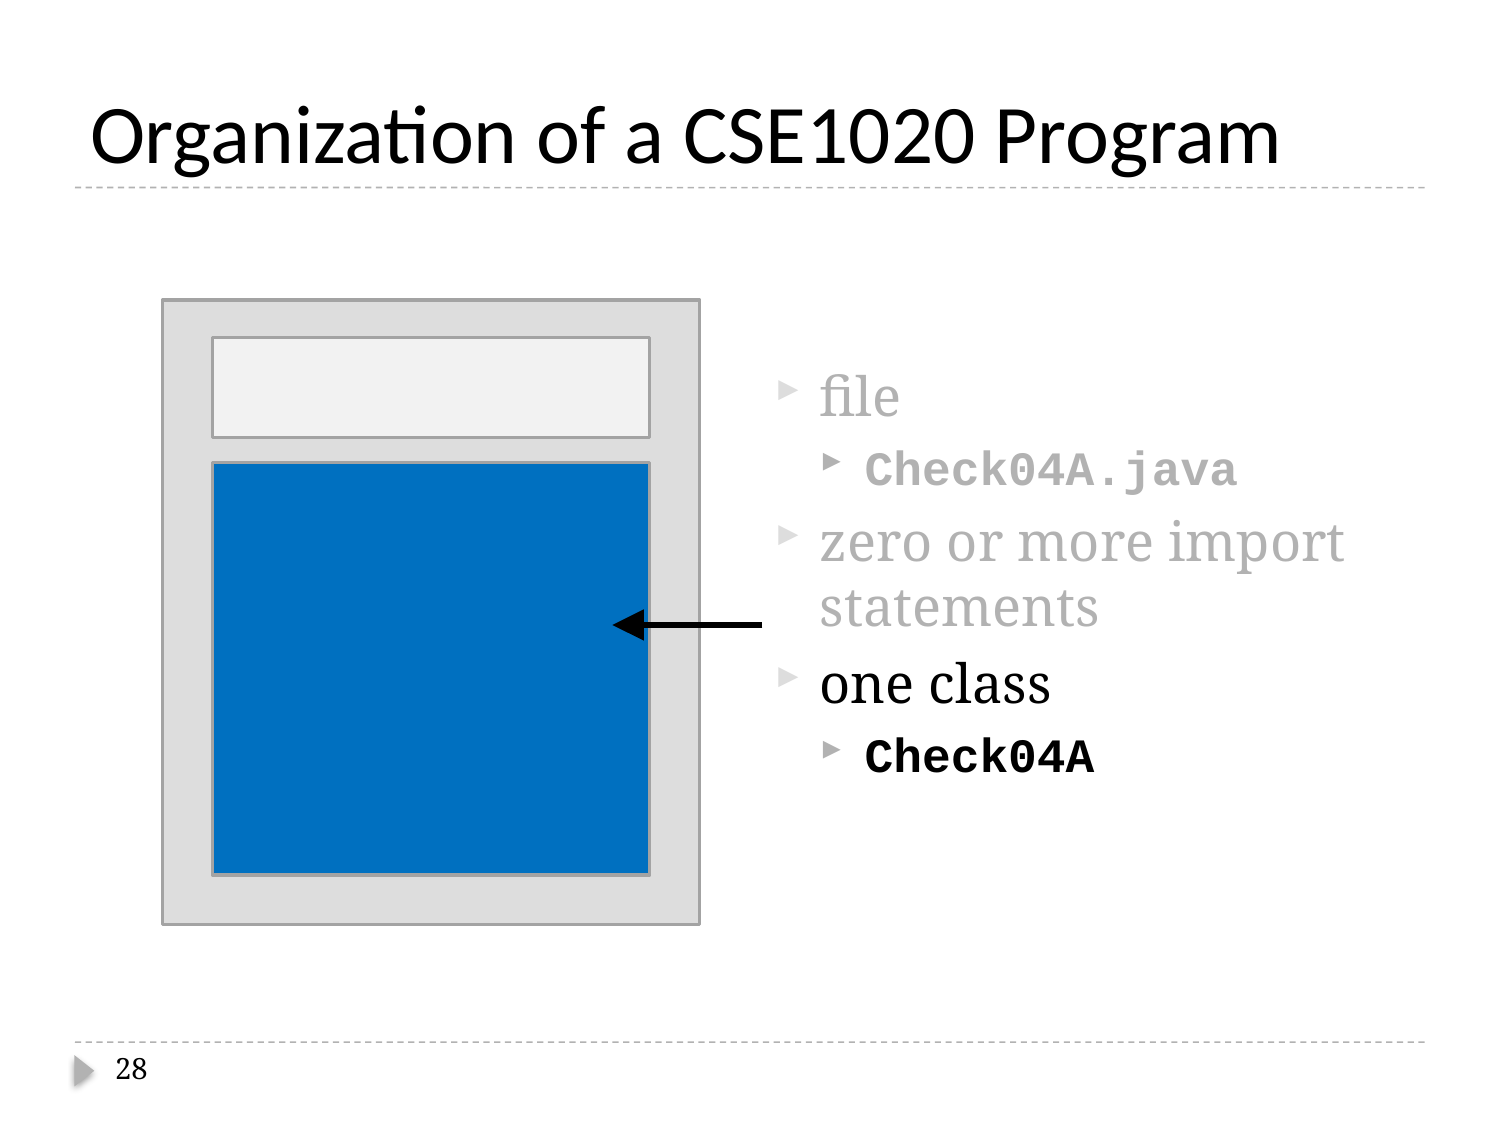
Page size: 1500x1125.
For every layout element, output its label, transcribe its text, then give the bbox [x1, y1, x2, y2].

text_box [211, 336, 651, 439]
title Organization of a CSE1020 Program [74, 37, 1426, 188]
text_box [211, 461, 651, 877]
slide_number 28 [100, 1042, 426, 1103]
text_box [161, 298, 701, 926]
list file Check04A.java zero or more import statements one class Check04A [759, 199, 1424, 1010]
